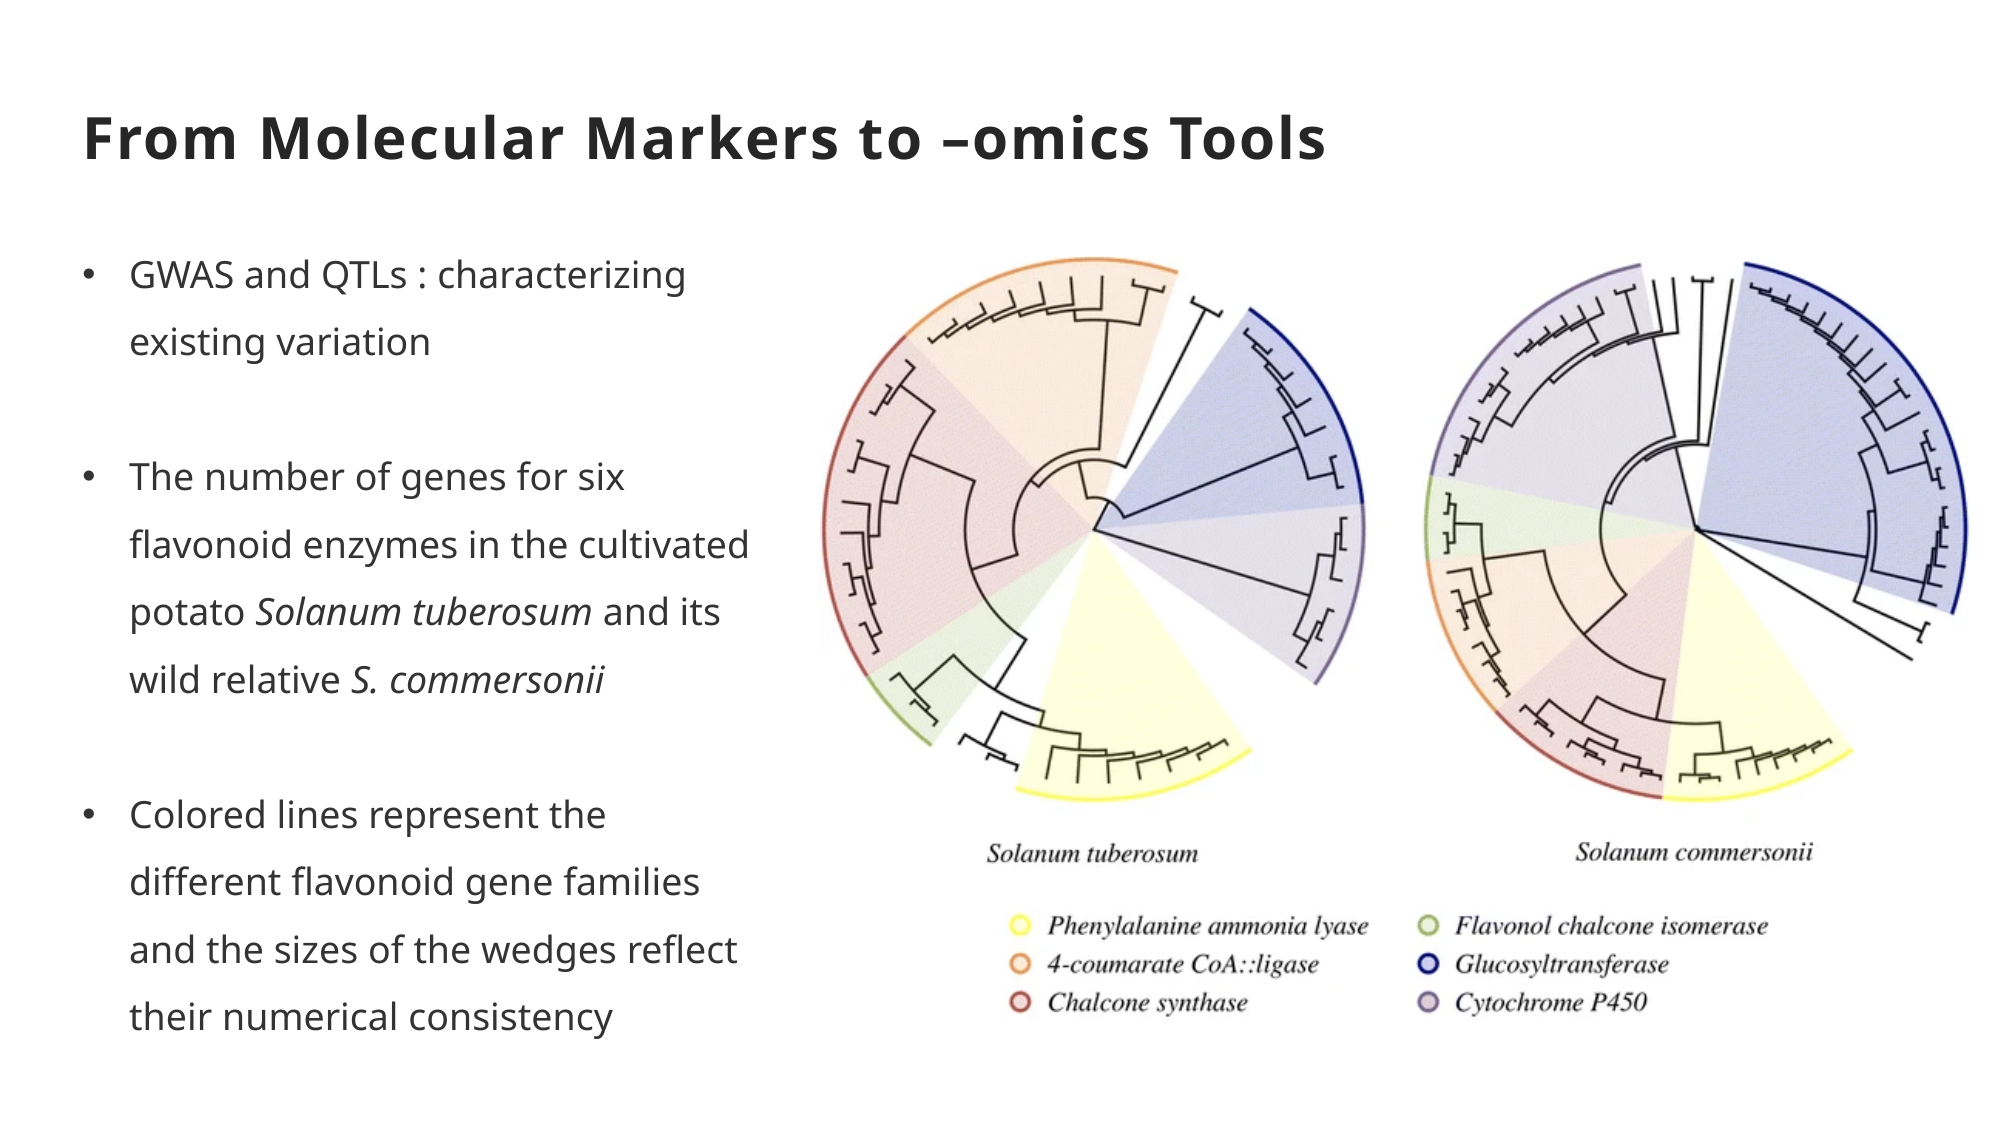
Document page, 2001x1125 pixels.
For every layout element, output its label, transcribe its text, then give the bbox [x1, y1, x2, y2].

picture [818, 256, 1969, 1023]
text_box GWAS and QTLs : characterizing existing variation The number of genes for six flavonoid enzymes in the cultivated potato Solanum tuberosum and its wild relative S. commersonii Colored lines represent the different flavonoid gene families and the sizes of the wedges reflect their numerical consistency [67, 220, 785, 1125]
title From Molecular Markers to –omics Tools [67, 102, 1818, 218]
